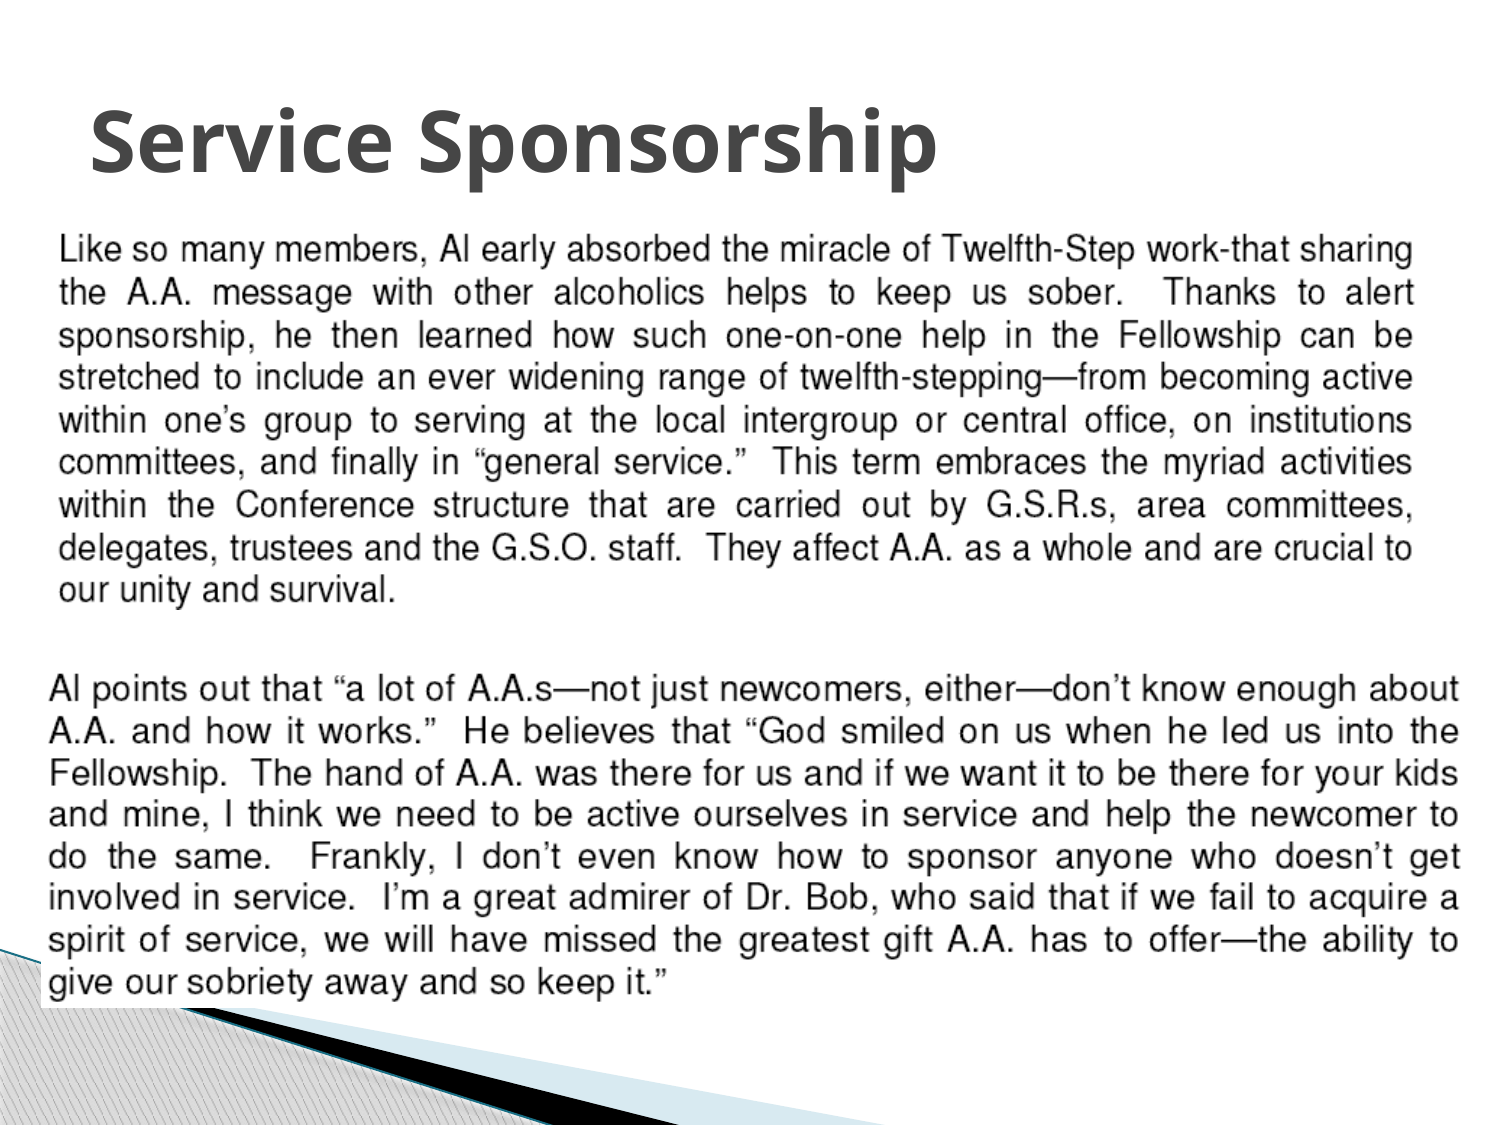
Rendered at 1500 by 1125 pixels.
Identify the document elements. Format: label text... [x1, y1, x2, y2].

title Service Sponsorship [75, 45, 1425, 231]
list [52, 231, 1432, 610]
picture [41, 668, 1473, 1008]
